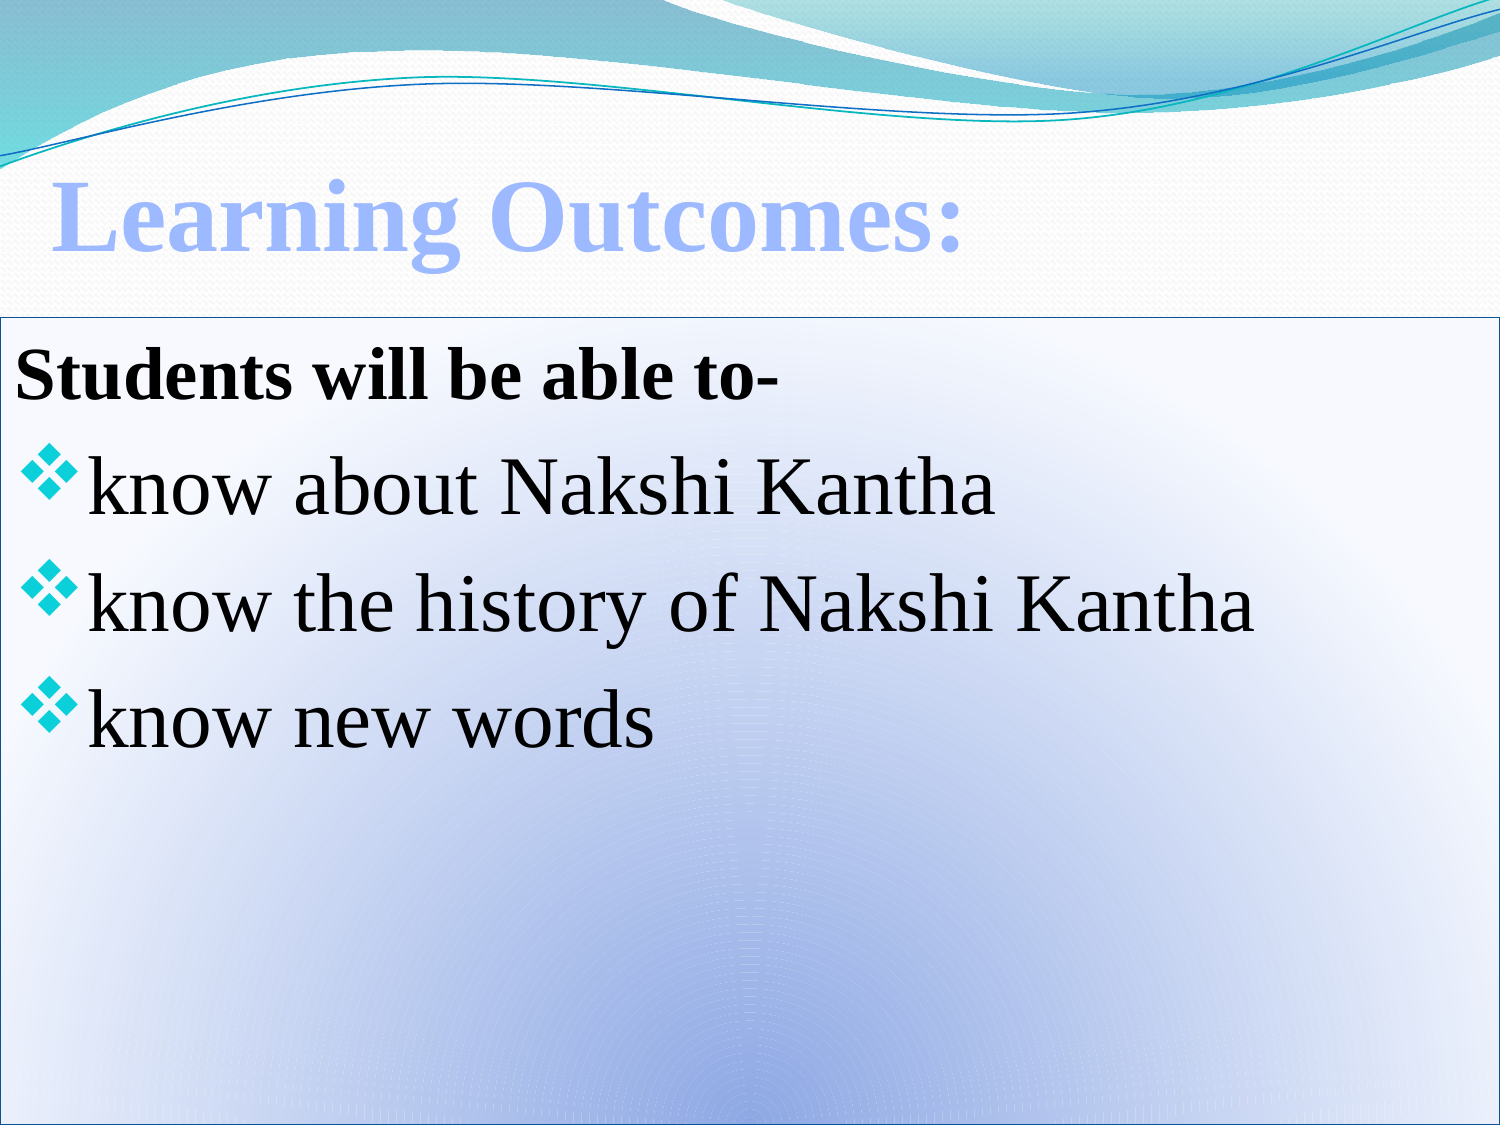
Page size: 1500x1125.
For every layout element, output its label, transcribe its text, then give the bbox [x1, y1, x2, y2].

list Students will be able to- know about Nakshi Kantha know the history of Nakshi Kantha know new words [0, 317, 1500, 1125]
title Learning Outcomes: [24, 112, 1438, 300]
